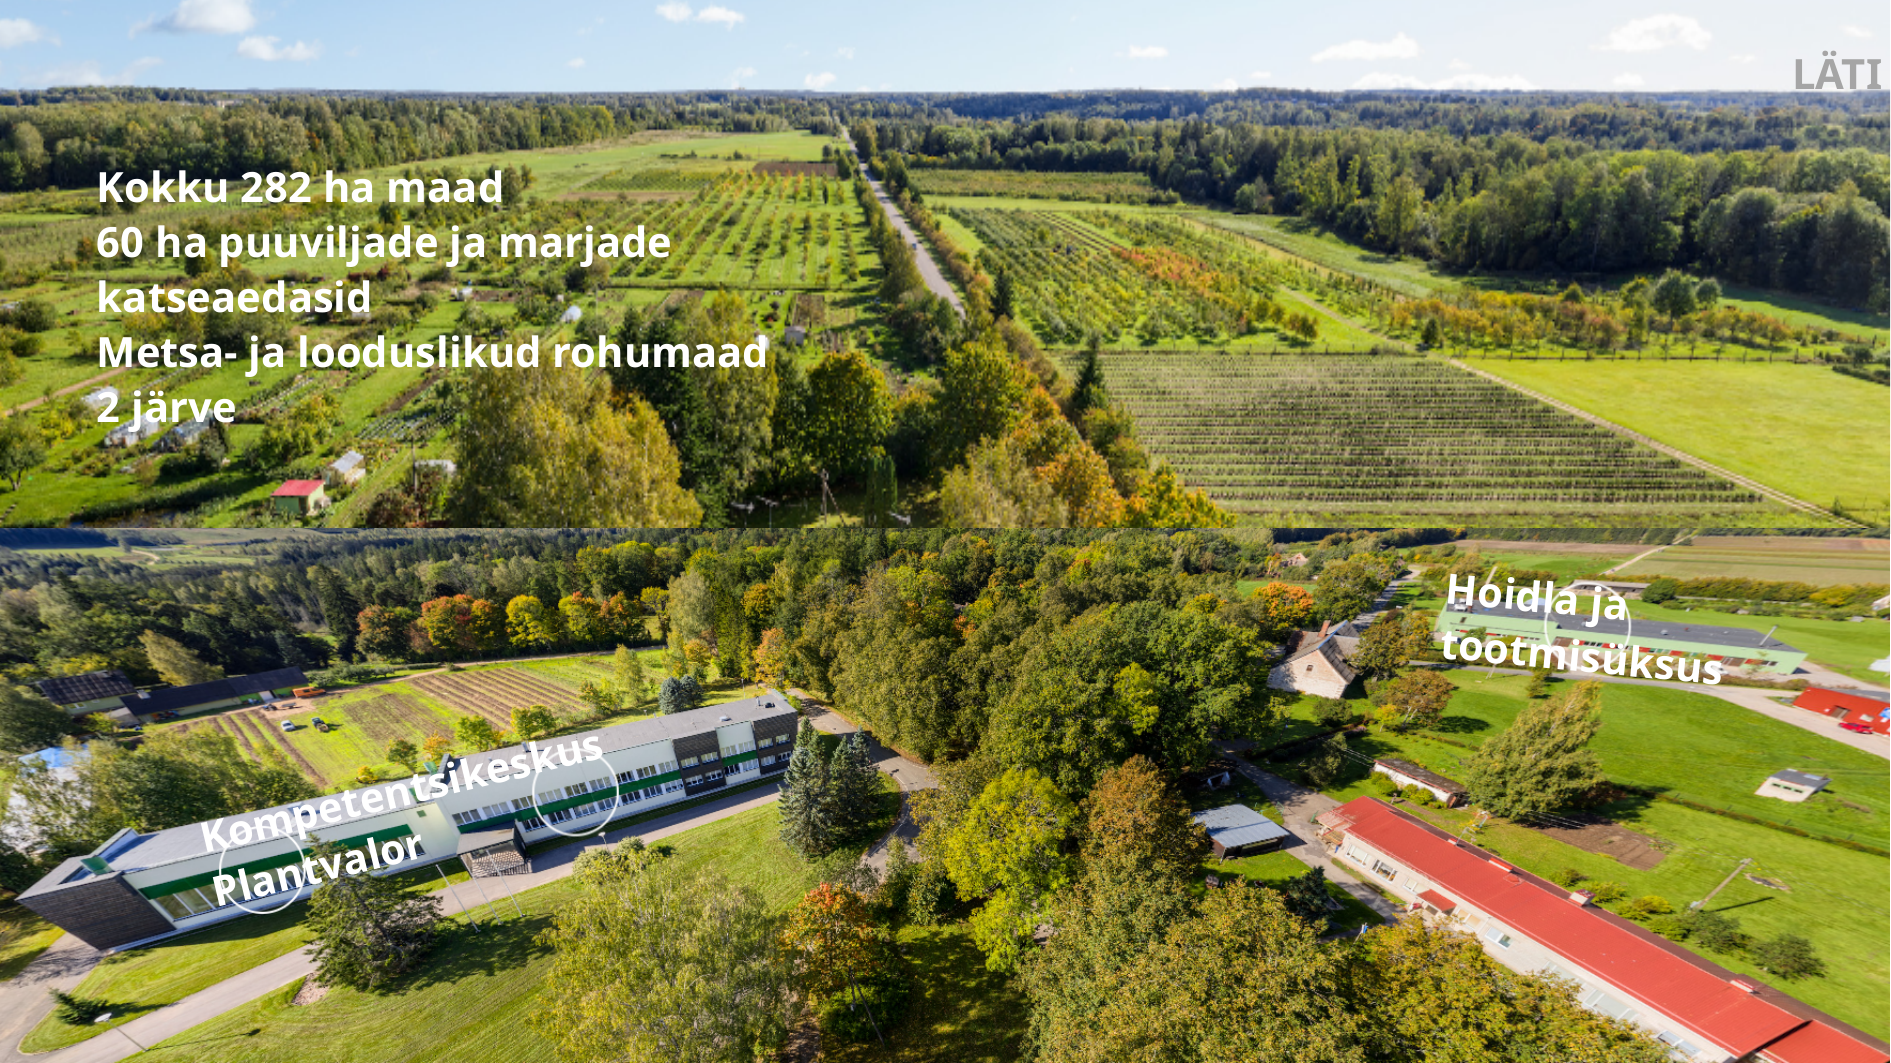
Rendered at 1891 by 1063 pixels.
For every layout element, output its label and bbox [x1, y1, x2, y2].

list [0, 0, 1891, 534]
picture [0, 528, 1890, 1063]
